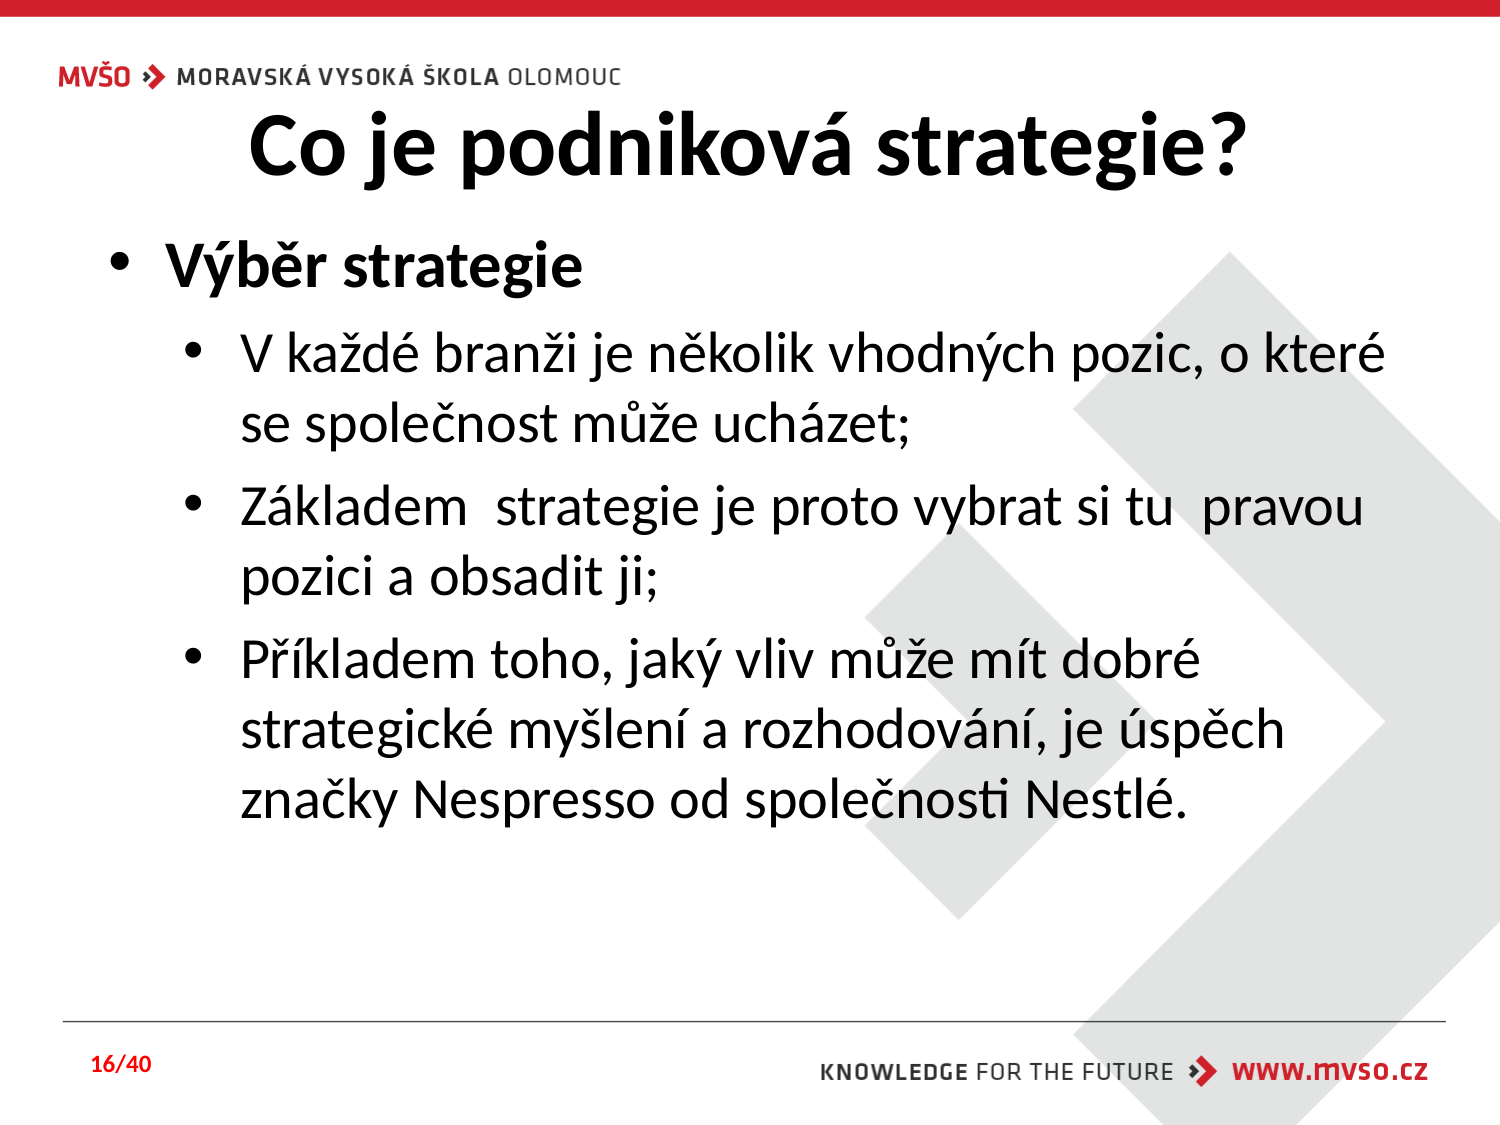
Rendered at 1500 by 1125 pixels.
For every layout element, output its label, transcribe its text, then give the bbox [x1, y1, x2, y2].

title Co je podniková strategie? [75, 45, 1425, 213]
picture [0, 0, 1500, 1125]
list Výběr strategie V každé branži je několik vhodných pozic, o které se společnost může ucházet; Základem strategie je proto vybrat si tu pravou pozici a obsadit ji; Příkladem toho, jaký vliv může mít dobré strategické myšlení a rozhodování, je úspěch značky Nespresso od společnosti Nestlé. [75, 213, 1425, 956]
text_box 16/40 [74, 1040, 213, 1085]
